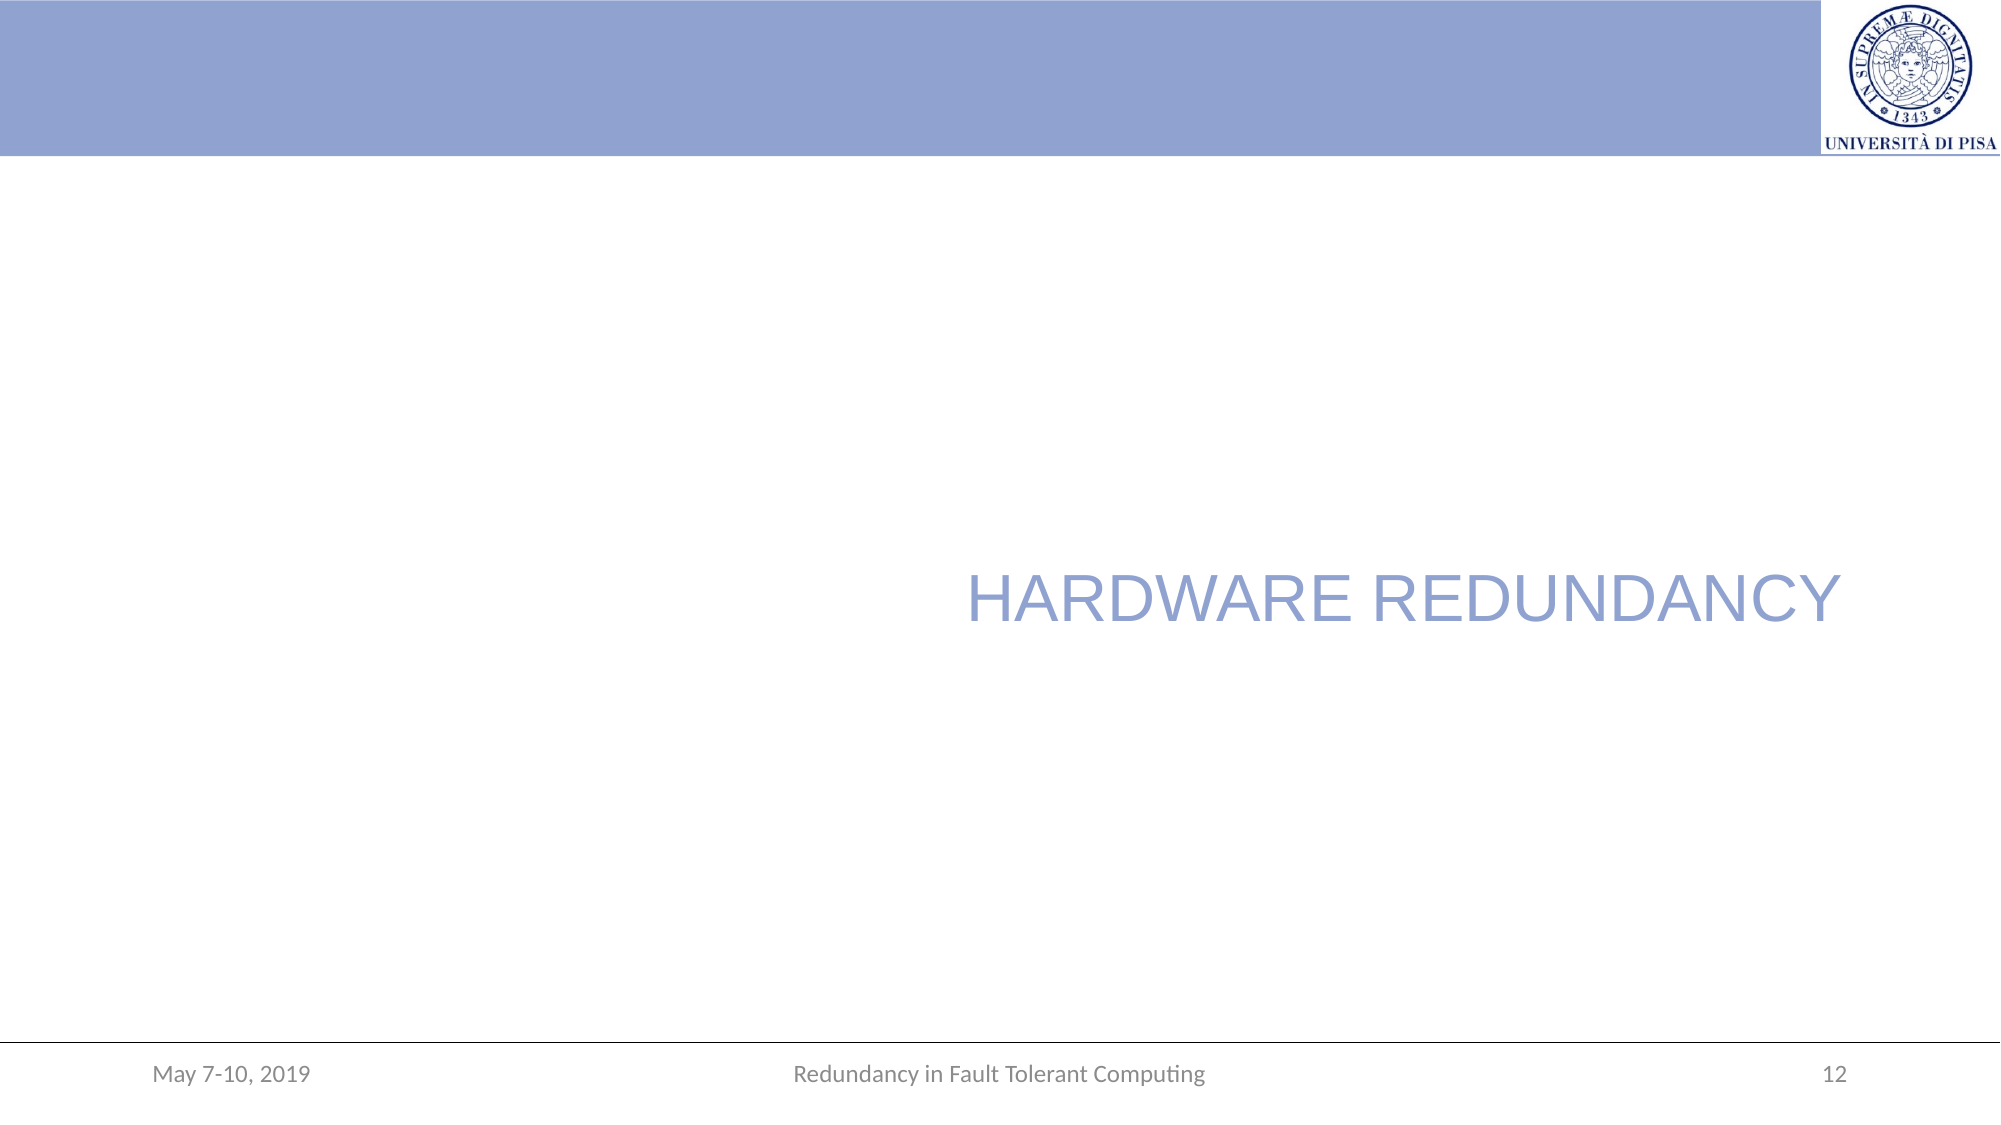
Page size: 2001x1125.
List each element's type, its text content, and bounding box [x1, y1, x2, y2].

footer Redundancy in Fault Tolerant Computing [662, 1042, 1338, 1103]
text_box HARDWARE REDUNDANCY [806, 547, 1859, 643]
picture [1821, 0, 2000, 154]
slide_number 12 [1412, 1042, 1863, 1103]
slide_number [137, 1042, 588, 1103]
